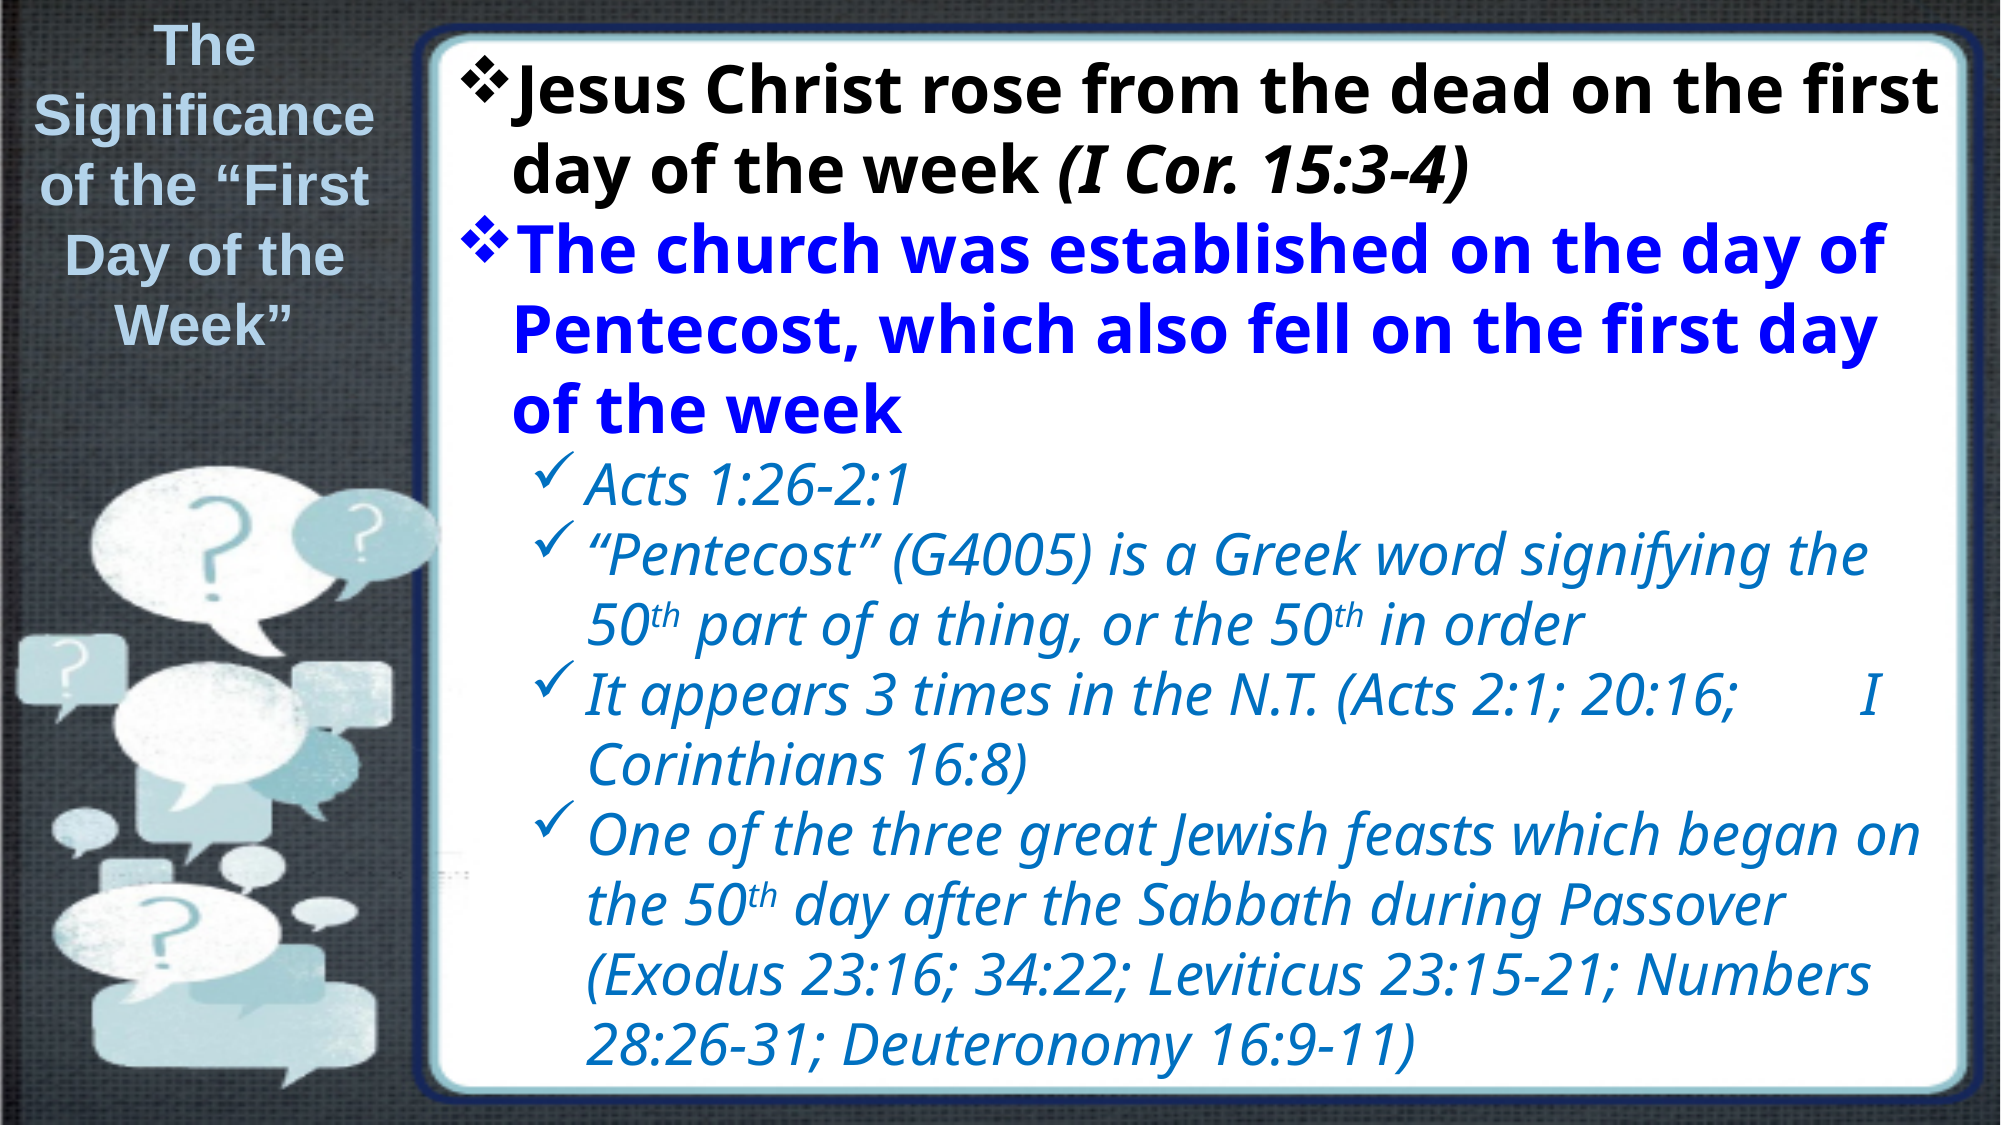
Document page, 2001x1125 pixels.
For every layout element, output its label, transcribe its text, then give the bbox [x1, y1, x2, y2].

text_box Jesus Christ rose from the dead on the first day of the week (I Cor. 15:3-4) The church was established on the day of Pentecost, which also fell on the first day of the week Acts 1:26-2:1 “Pentecost” (G4005) is a Greek word signifying the 50th part of a thing, or the 50th in order It appears 3 times in the N.T. (Acts 2:1; 20:16; I Corinthians 16:8) One of the three great Jewish feasts which began on the 50th day after the Sabbath during Passover (Exodus 23:16; 34:22; Leviticus 23:15-21; Numbers 28:26-31; Deuteronomy 16:9-11) [440, 39, 1962, 1085]
picture [0, 0, 2001, 1125]
text_box The Significance of the “First Day of the Week” [0, 0, 411, 365]
